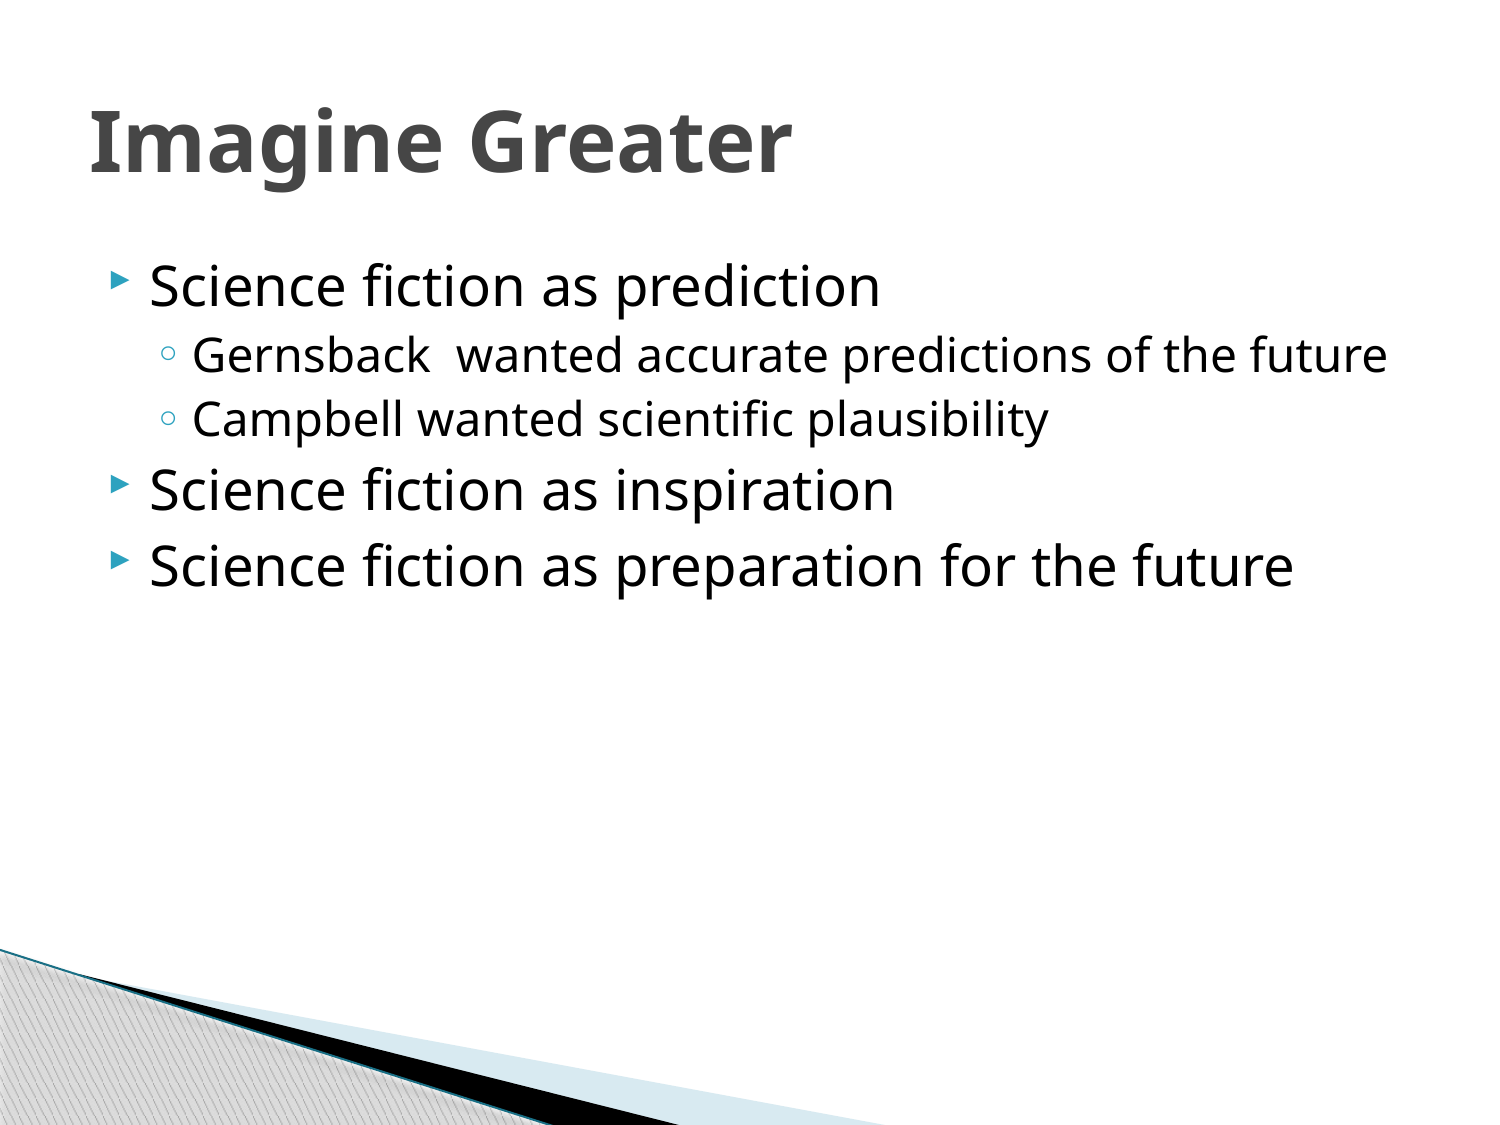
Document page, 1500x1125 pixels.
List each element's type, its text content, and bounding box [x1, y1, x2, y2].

title Imagine Greater [75, 45, 1425, 233]
list Science fiction as prediction Gernsback wanted accurate predictions of the future Campbell wanted scientific plausibility Science fiction as inspiration Science fiction as preparation for the future [75, 243, 1425, 986]
